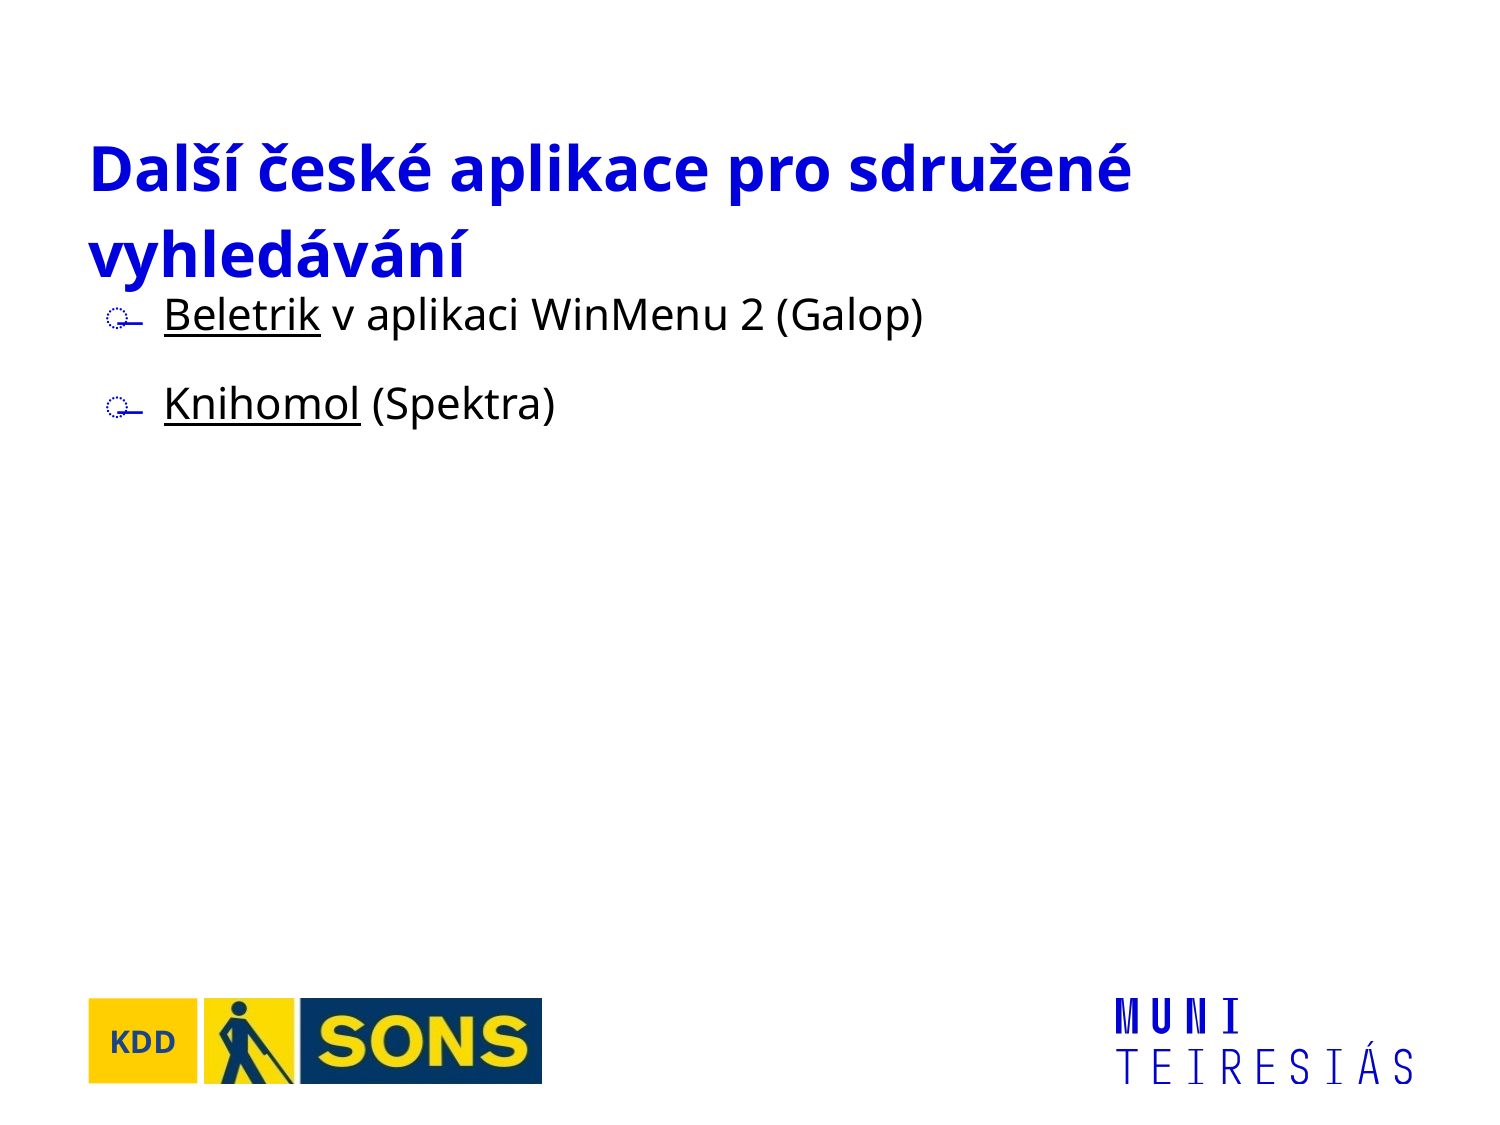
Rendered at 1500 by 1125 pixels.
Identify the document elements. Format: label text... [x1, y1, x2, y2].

picture [204, 998, 542, 1084]
list Beletrik v aplikaci WinMenu 2 (Galop) Knihomol (Spektra) [88, 277, 1412, 957]
picture [1116, 998, 1412, 1084]
title Další české aplikace pro sdružené vyhledávání [88, 118, 1412, 193]
